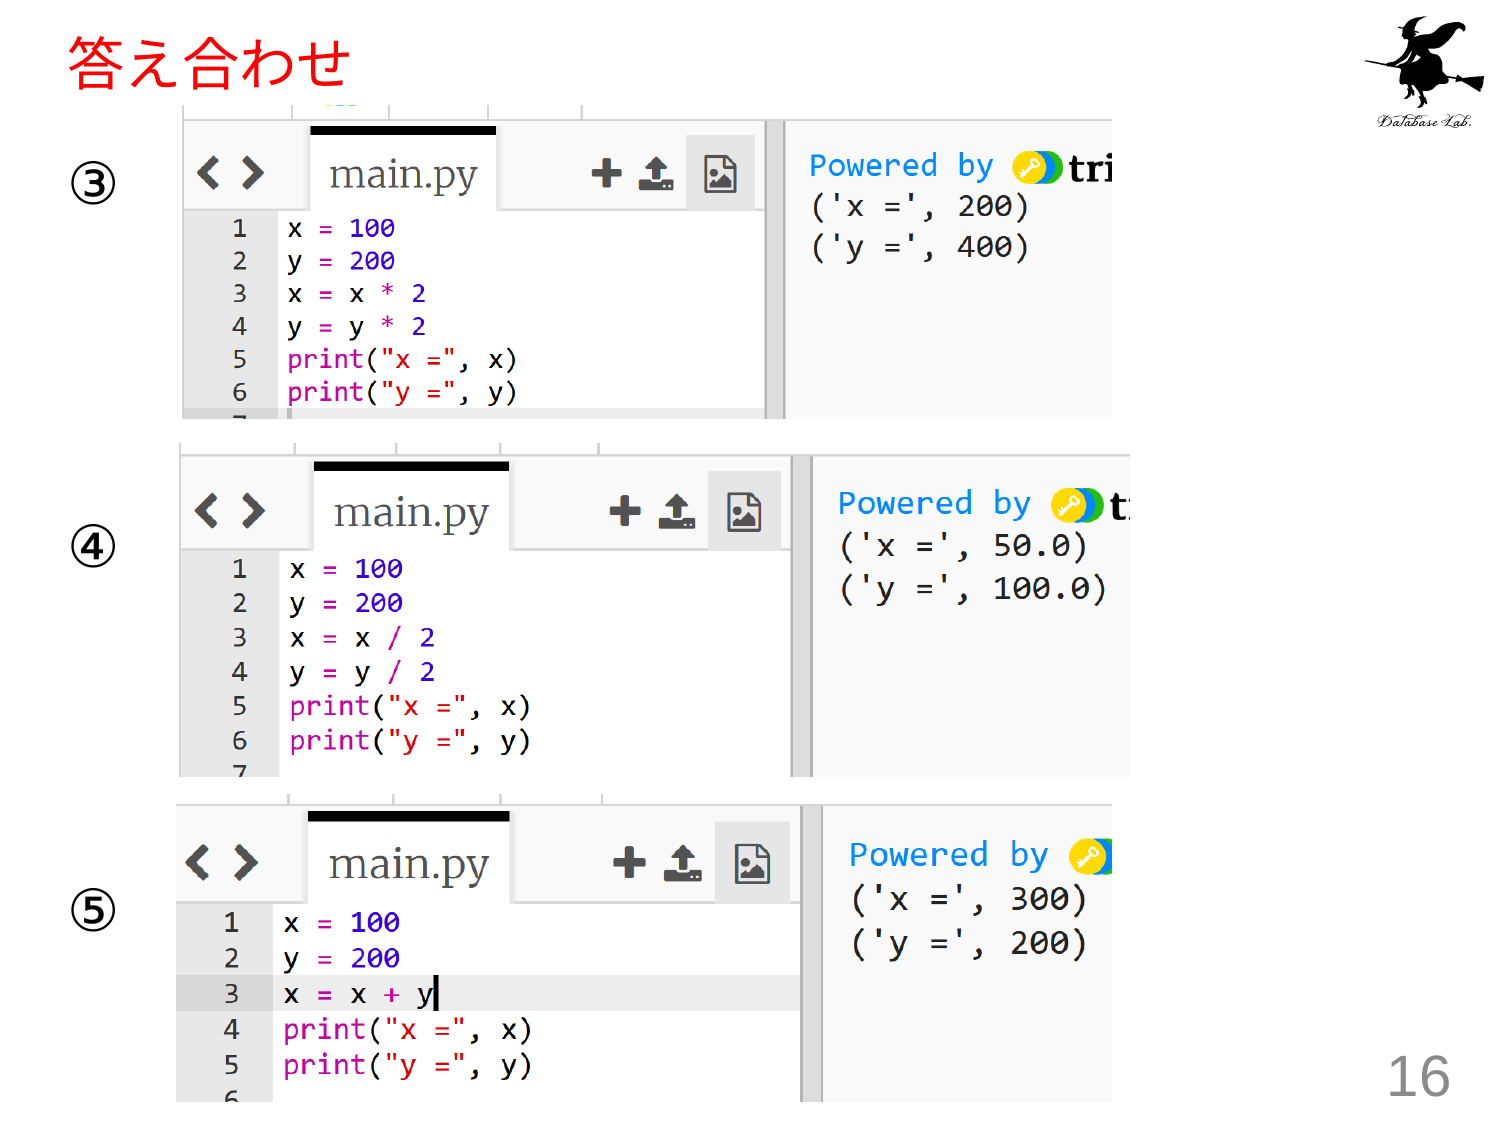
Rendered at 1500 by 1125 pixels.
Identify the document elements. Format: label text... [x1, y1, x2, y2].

slide_number 16 [1129, 1042, 1467, 1103]
picture [1362, 14, 1486, 130]
list ③ ④ ⑤ [52, 138, 1441, 1014]
picture [176, 105, 1112, 420]
picture [176, 443, 1130, 777]
title 答え合わせ [52, 28, 1441, 106]
picture [176, 794, 1112, 1102]
